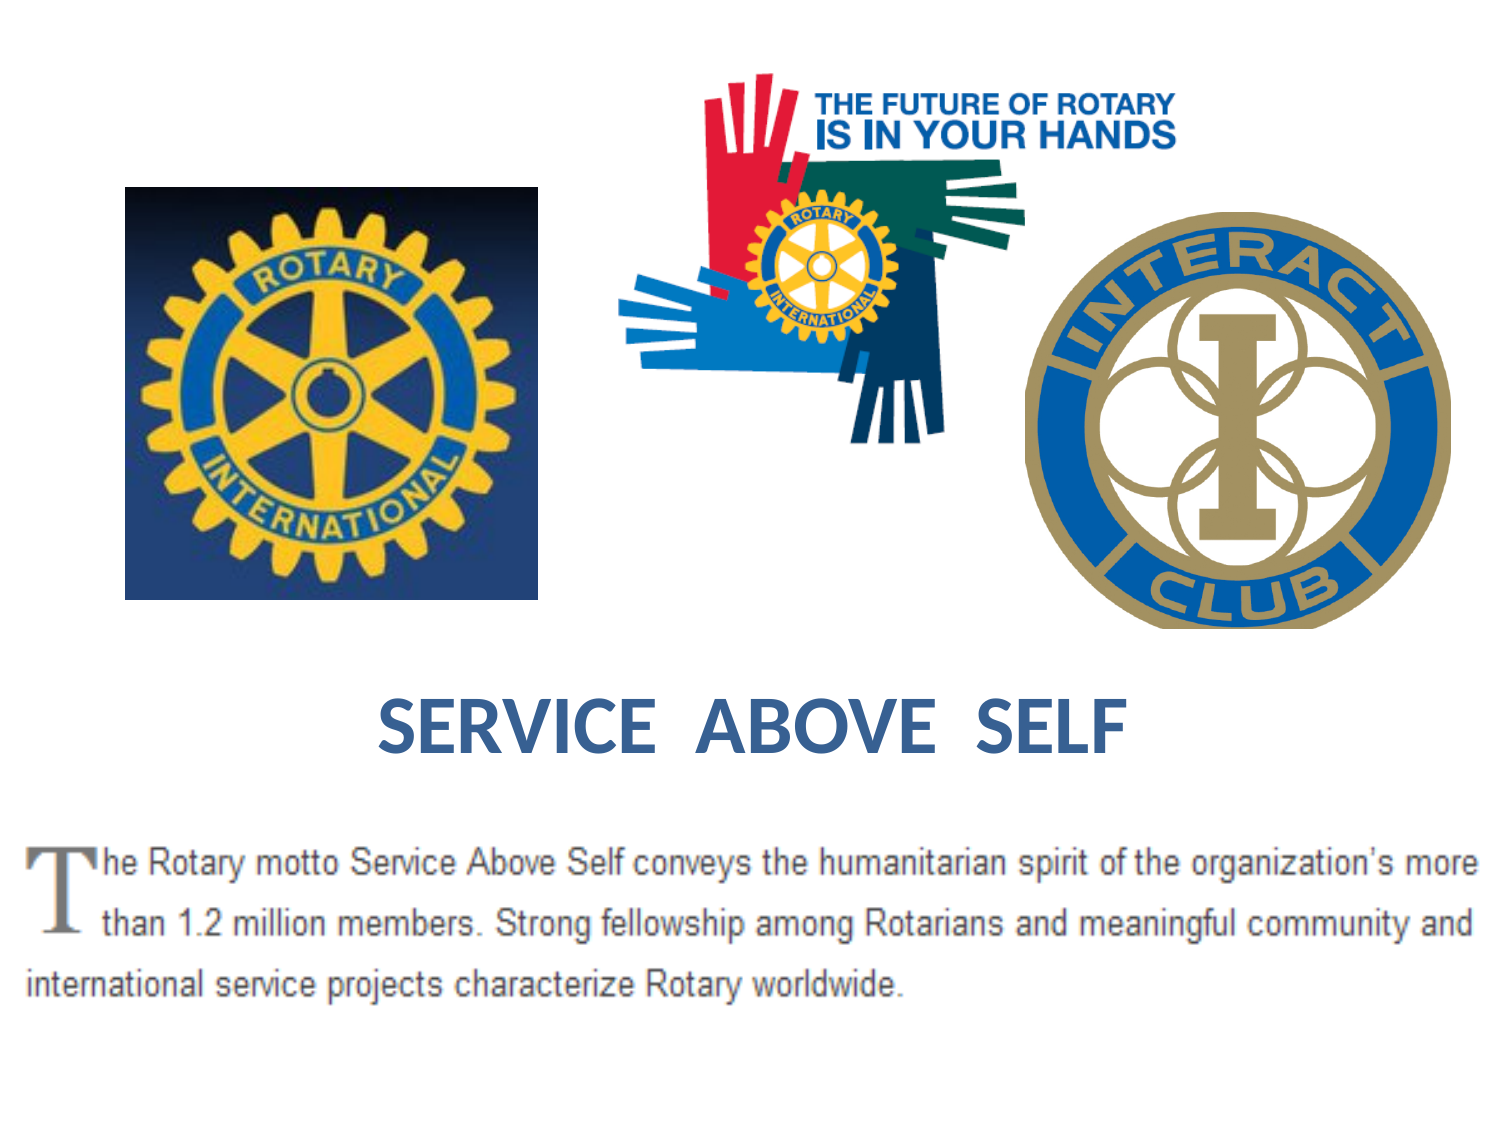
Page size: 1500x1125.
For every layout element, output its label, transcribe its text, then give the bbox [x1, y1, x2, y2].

picture [14, 812, 1500, 1026]
picture [612, 62, 1451, 630]
picture [124, 187, 538, 601]
text_box SERVICE ABOVE SELF [362, 662, 1175, 778]
